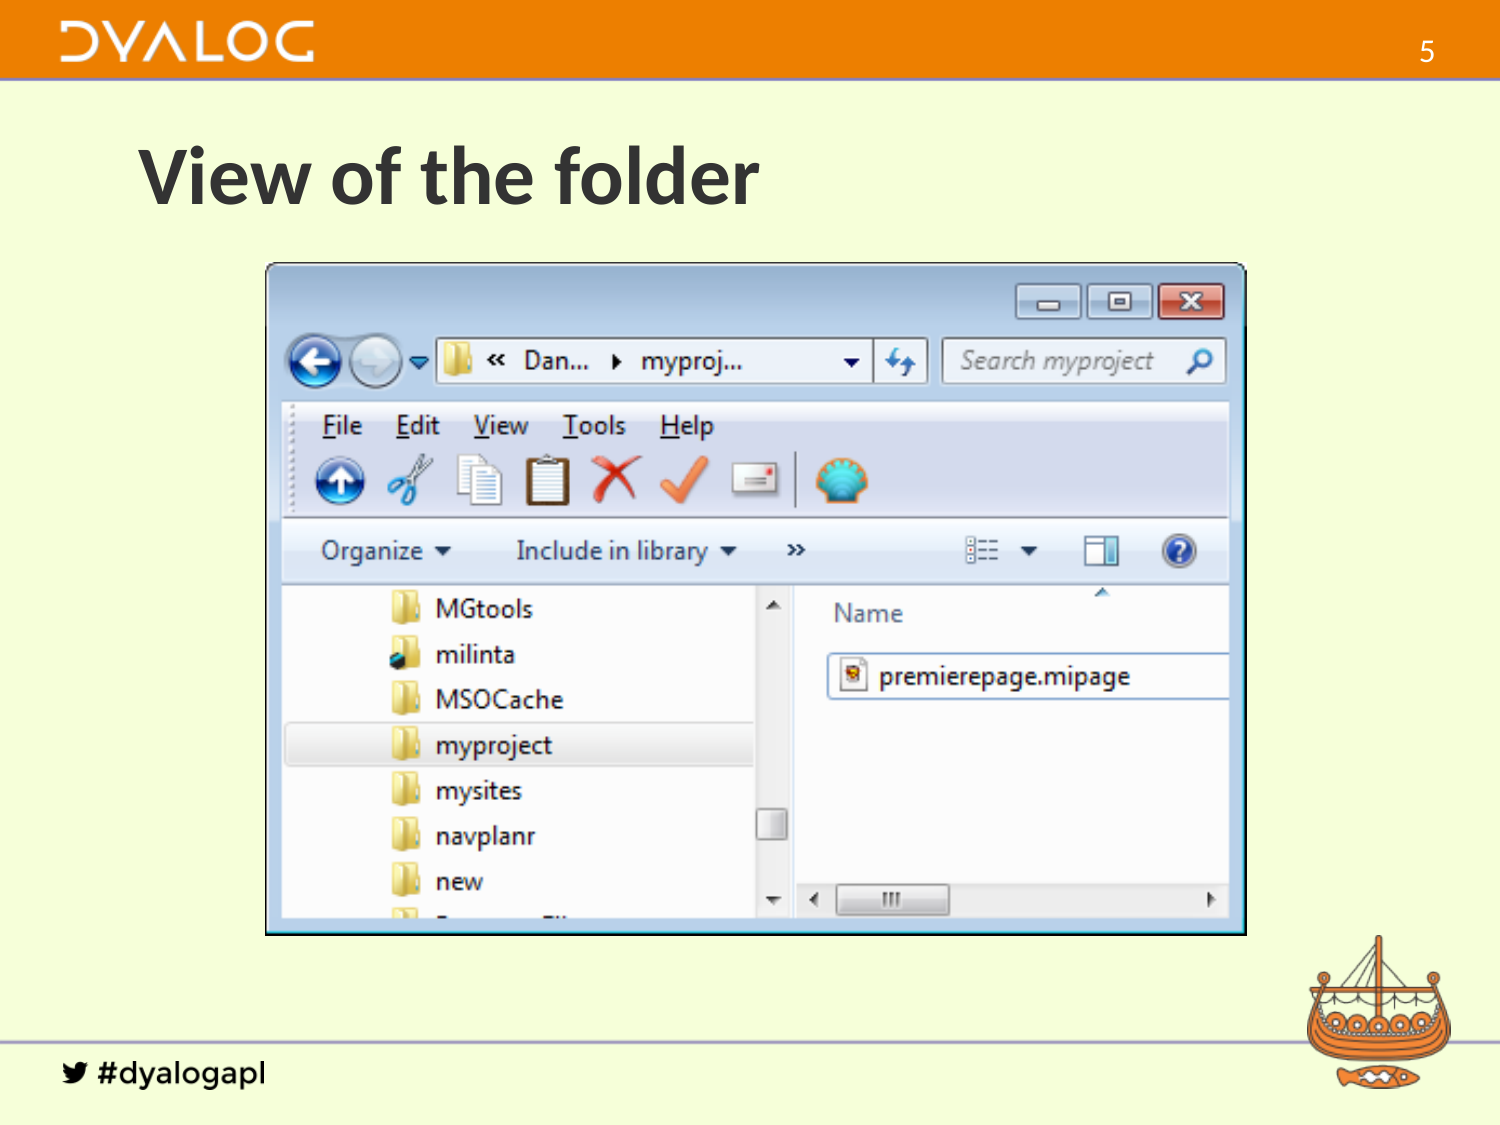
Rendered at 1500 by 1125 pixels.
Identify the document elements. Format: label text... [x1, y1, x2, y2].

title View of the folder [123, 113, 1376, 254]
slide_number 4 [1293, 19, 1451, 79]
picture [0, 0, 1500, 1125]
